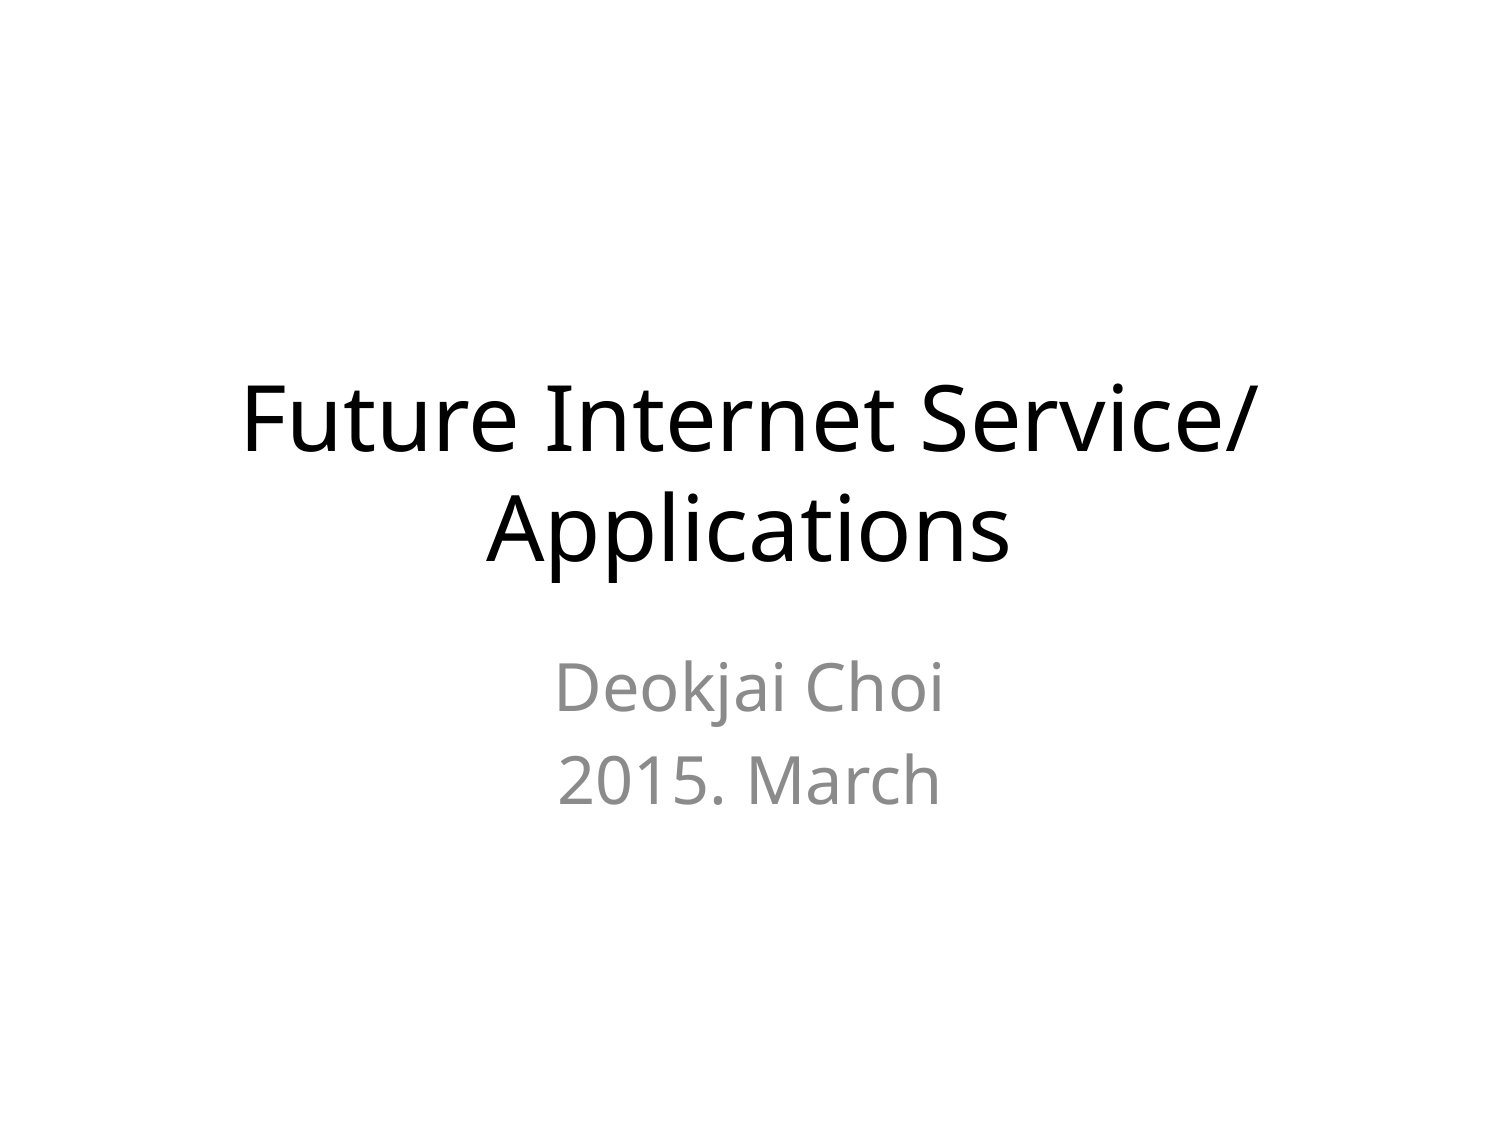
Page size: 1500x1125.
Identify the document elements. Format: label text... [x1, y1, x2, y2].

title Future Internet Service/Applications [112, 349, 1388, 591]
subtitle Deokjai Choi 2015. March [225, 637, 1275, 925]
